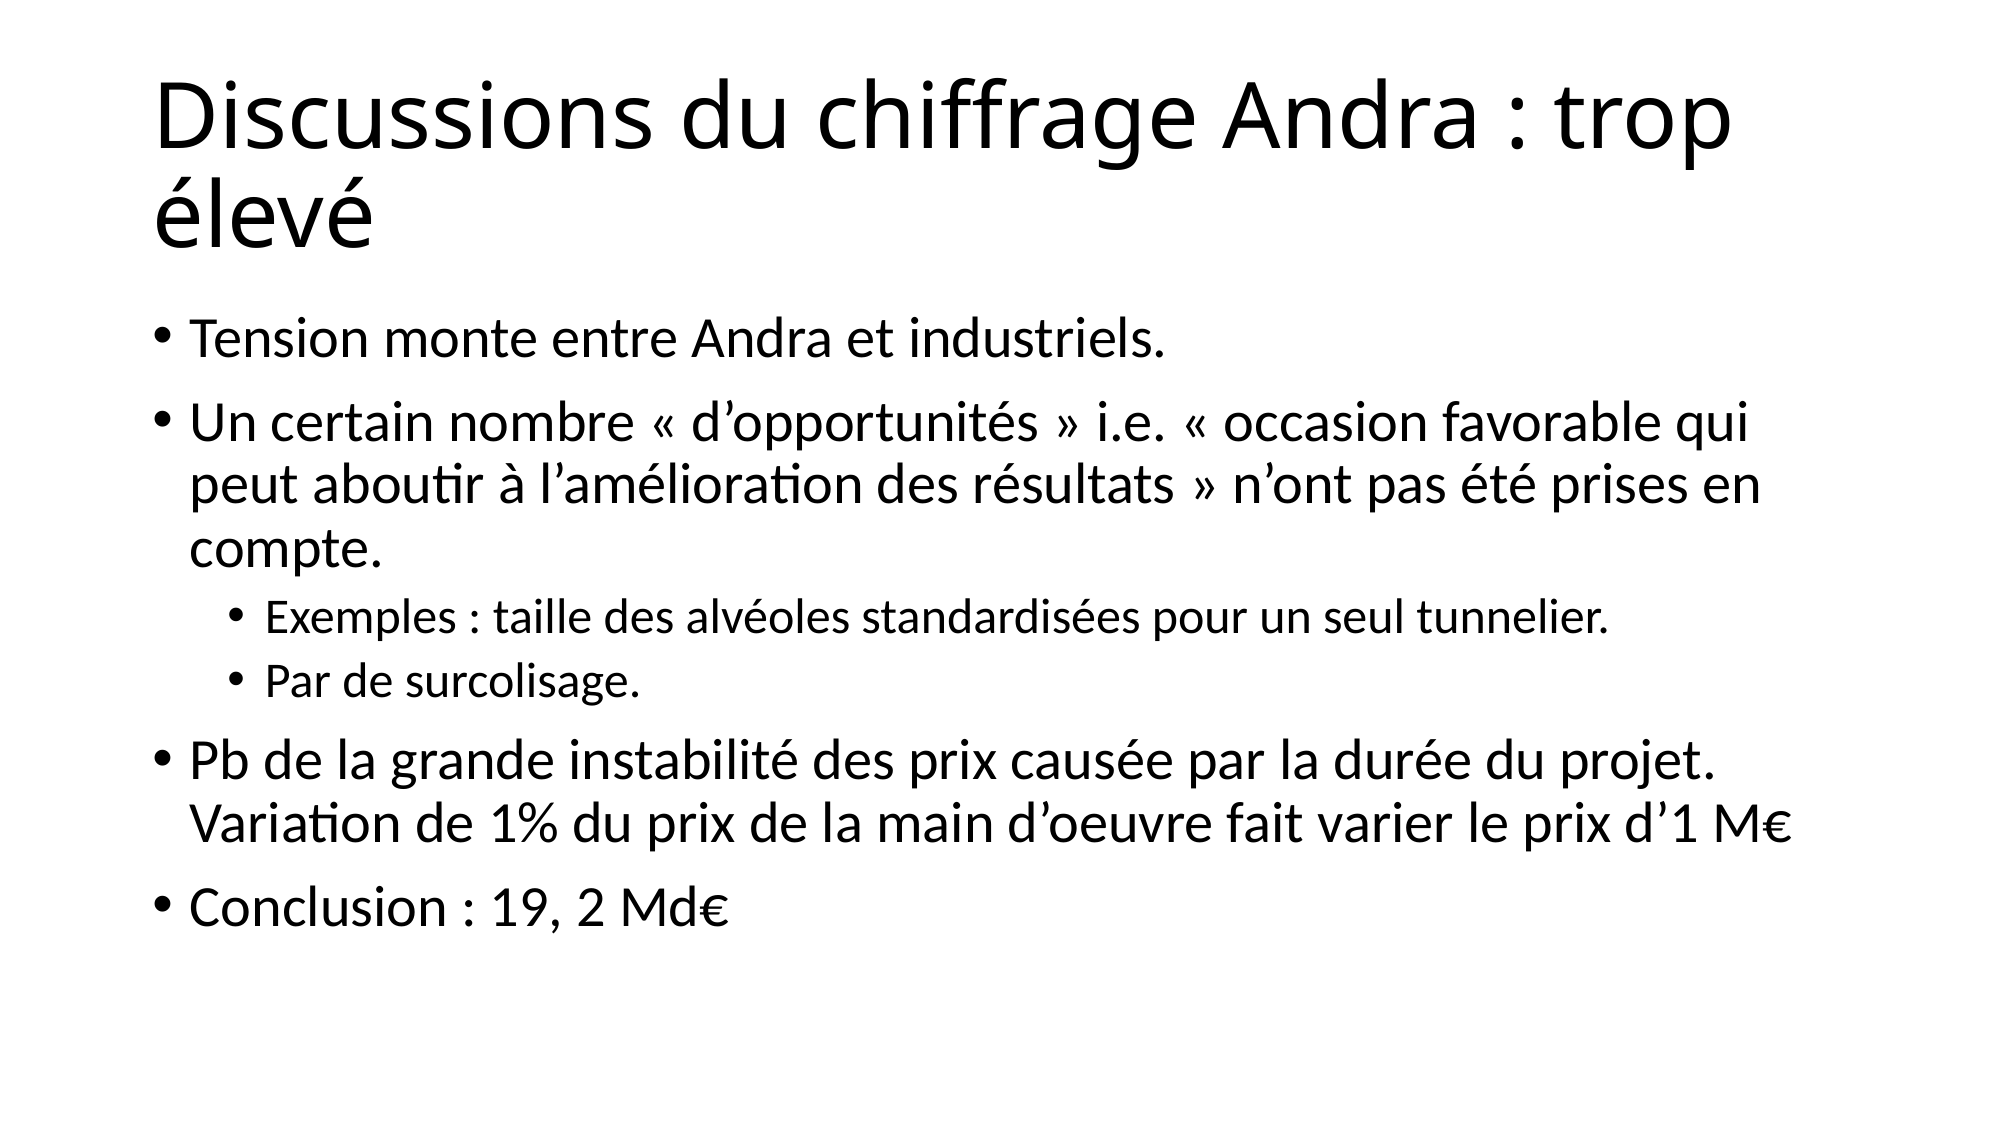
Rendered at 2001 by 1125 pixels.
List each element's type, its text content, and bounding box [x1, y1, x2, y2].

title Discussions du chiffrage Andra : trop élevé [137, 59, 1863, 278]
list Tension monte entre Andra et industriels. Un certain nombre « d’opportunités » i.e. « occasion favorable qui peut aboutir à l’amélioration des résultats » n’ont pas été prises en compte. Exemples : taille des alvéoles standardisées pour un seul tunnelier. Par de surcolisage. Pb de la grande instabilité des prix causée par la durée du projet. Variation de 1% du prix de la main d’oeuvre fait varier le prix d’1 M€ Conclusion : 19, 2 Md€ [137, 299, 1863, 1014]
